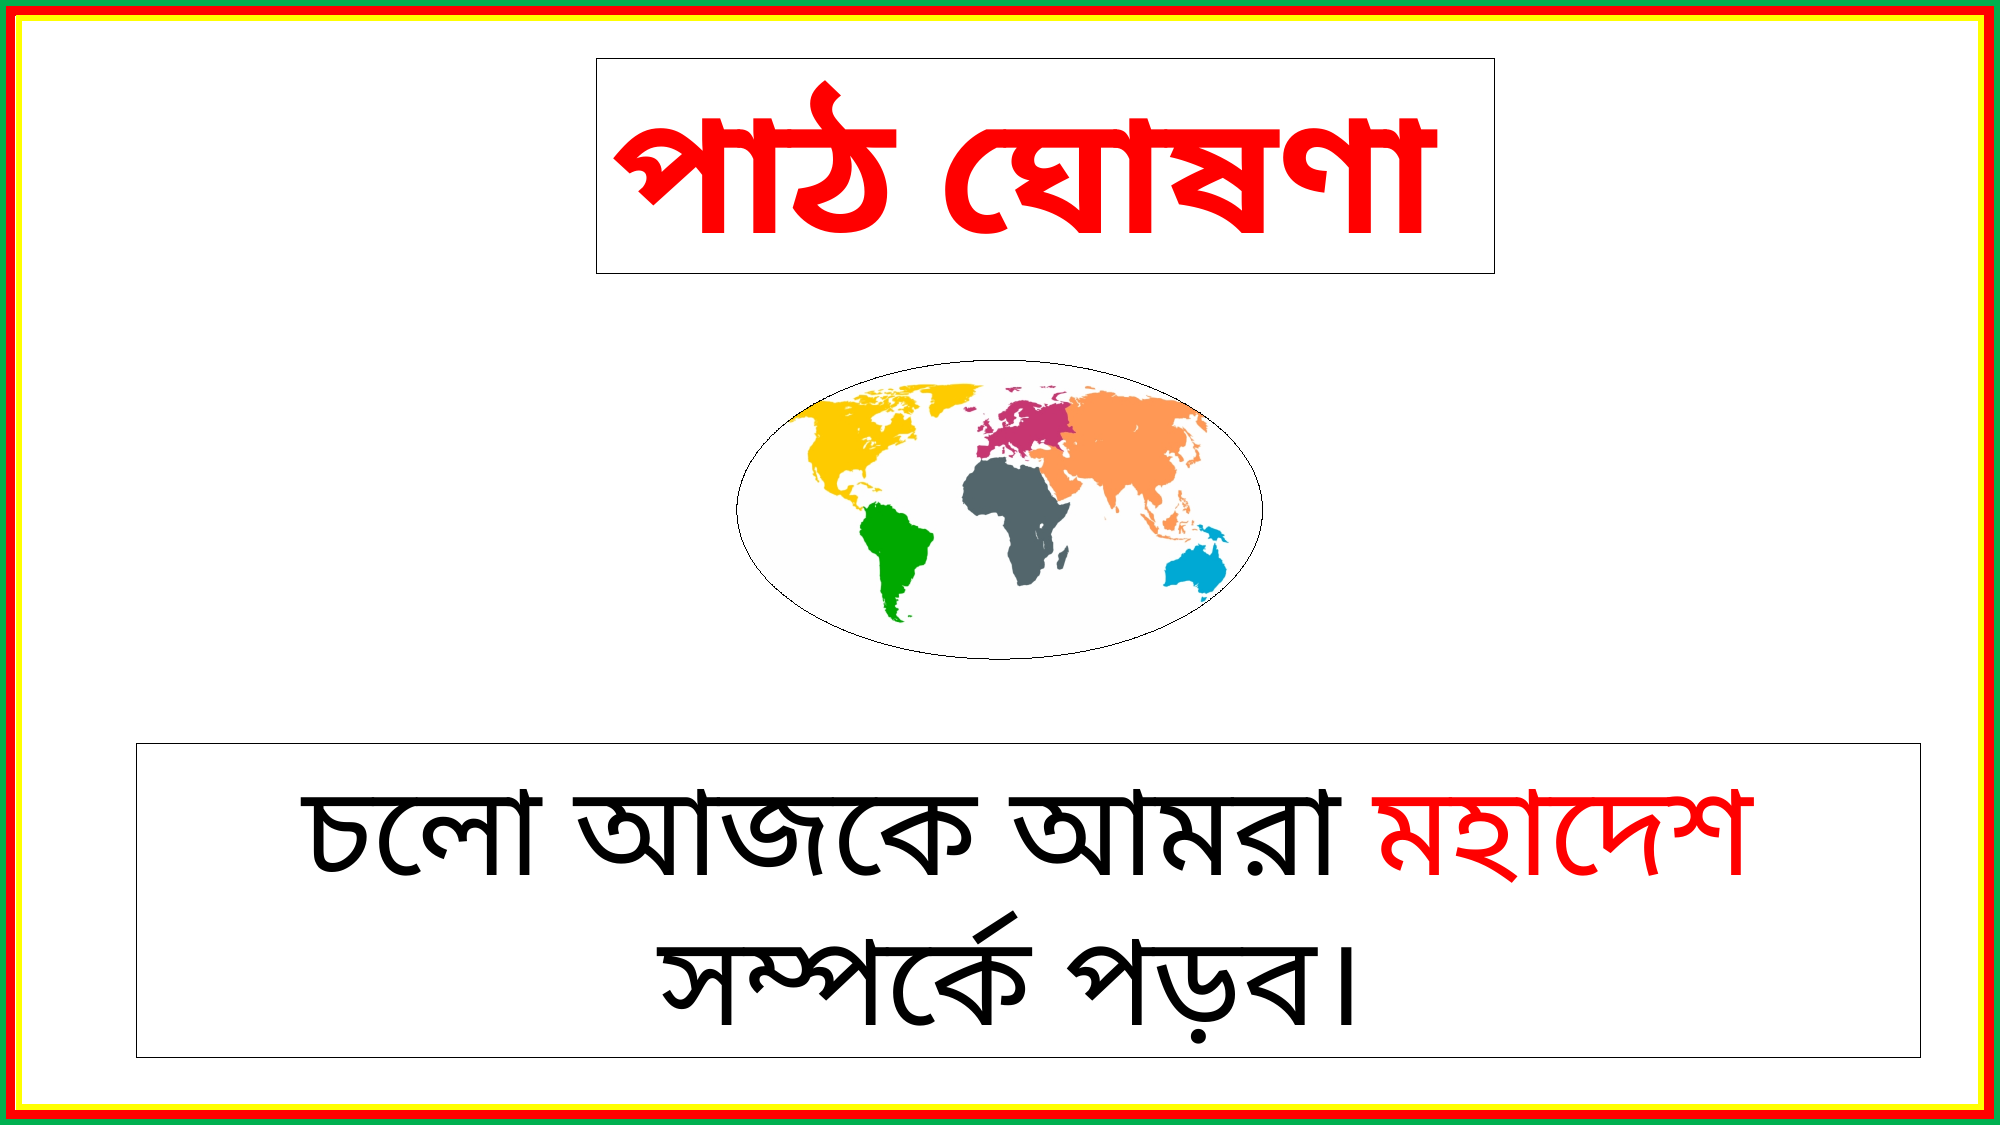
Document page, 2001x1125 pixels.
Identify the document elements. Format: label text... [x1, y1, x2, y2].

text_box [0, 0, 2000, 1125]
text_box পাঠ ঘোষণা [596, 58, 1495, 274]
picture [736, 360, 1263, 660]
text_box [9, 10, 1990, 1116]
text_box [18, 17, 1982, 1108]
text_box চলো আজকে আমরা মহাদেশ সম্পর্কে পড়ব। [136, 743, 1921, 1058]
